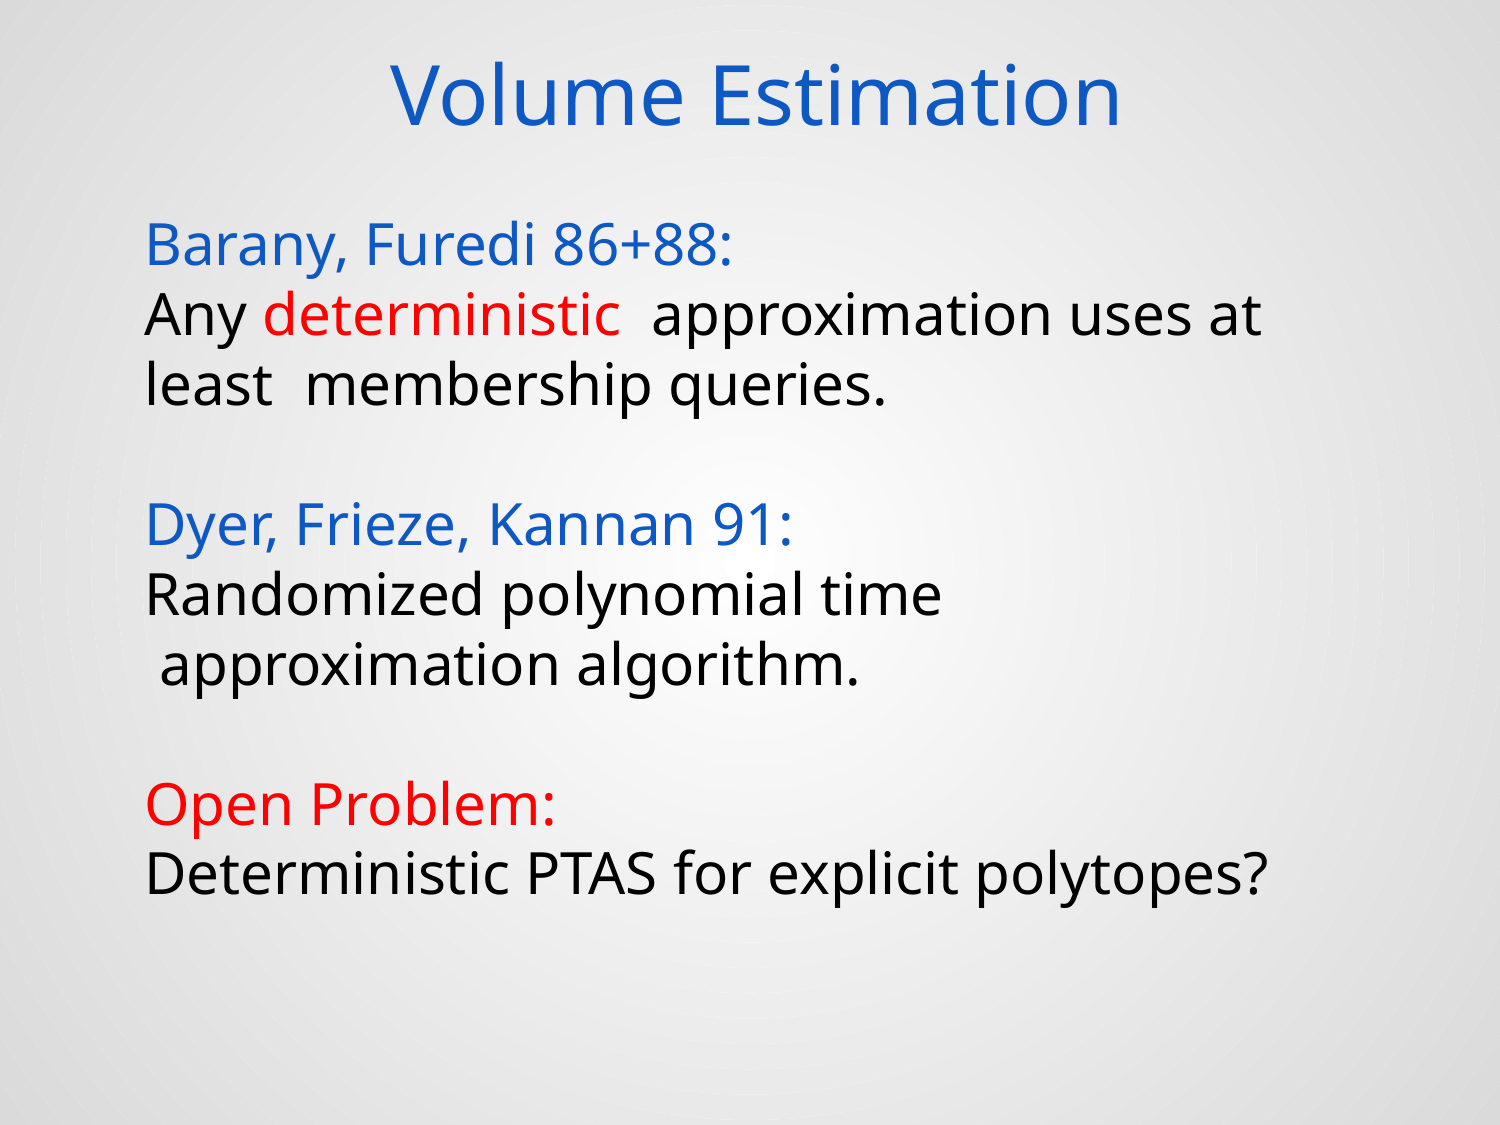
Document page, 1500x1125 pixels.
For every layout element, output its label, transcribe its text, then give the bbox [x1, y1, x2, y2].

title Volume Estimation [82, 42, 1433, 150]
